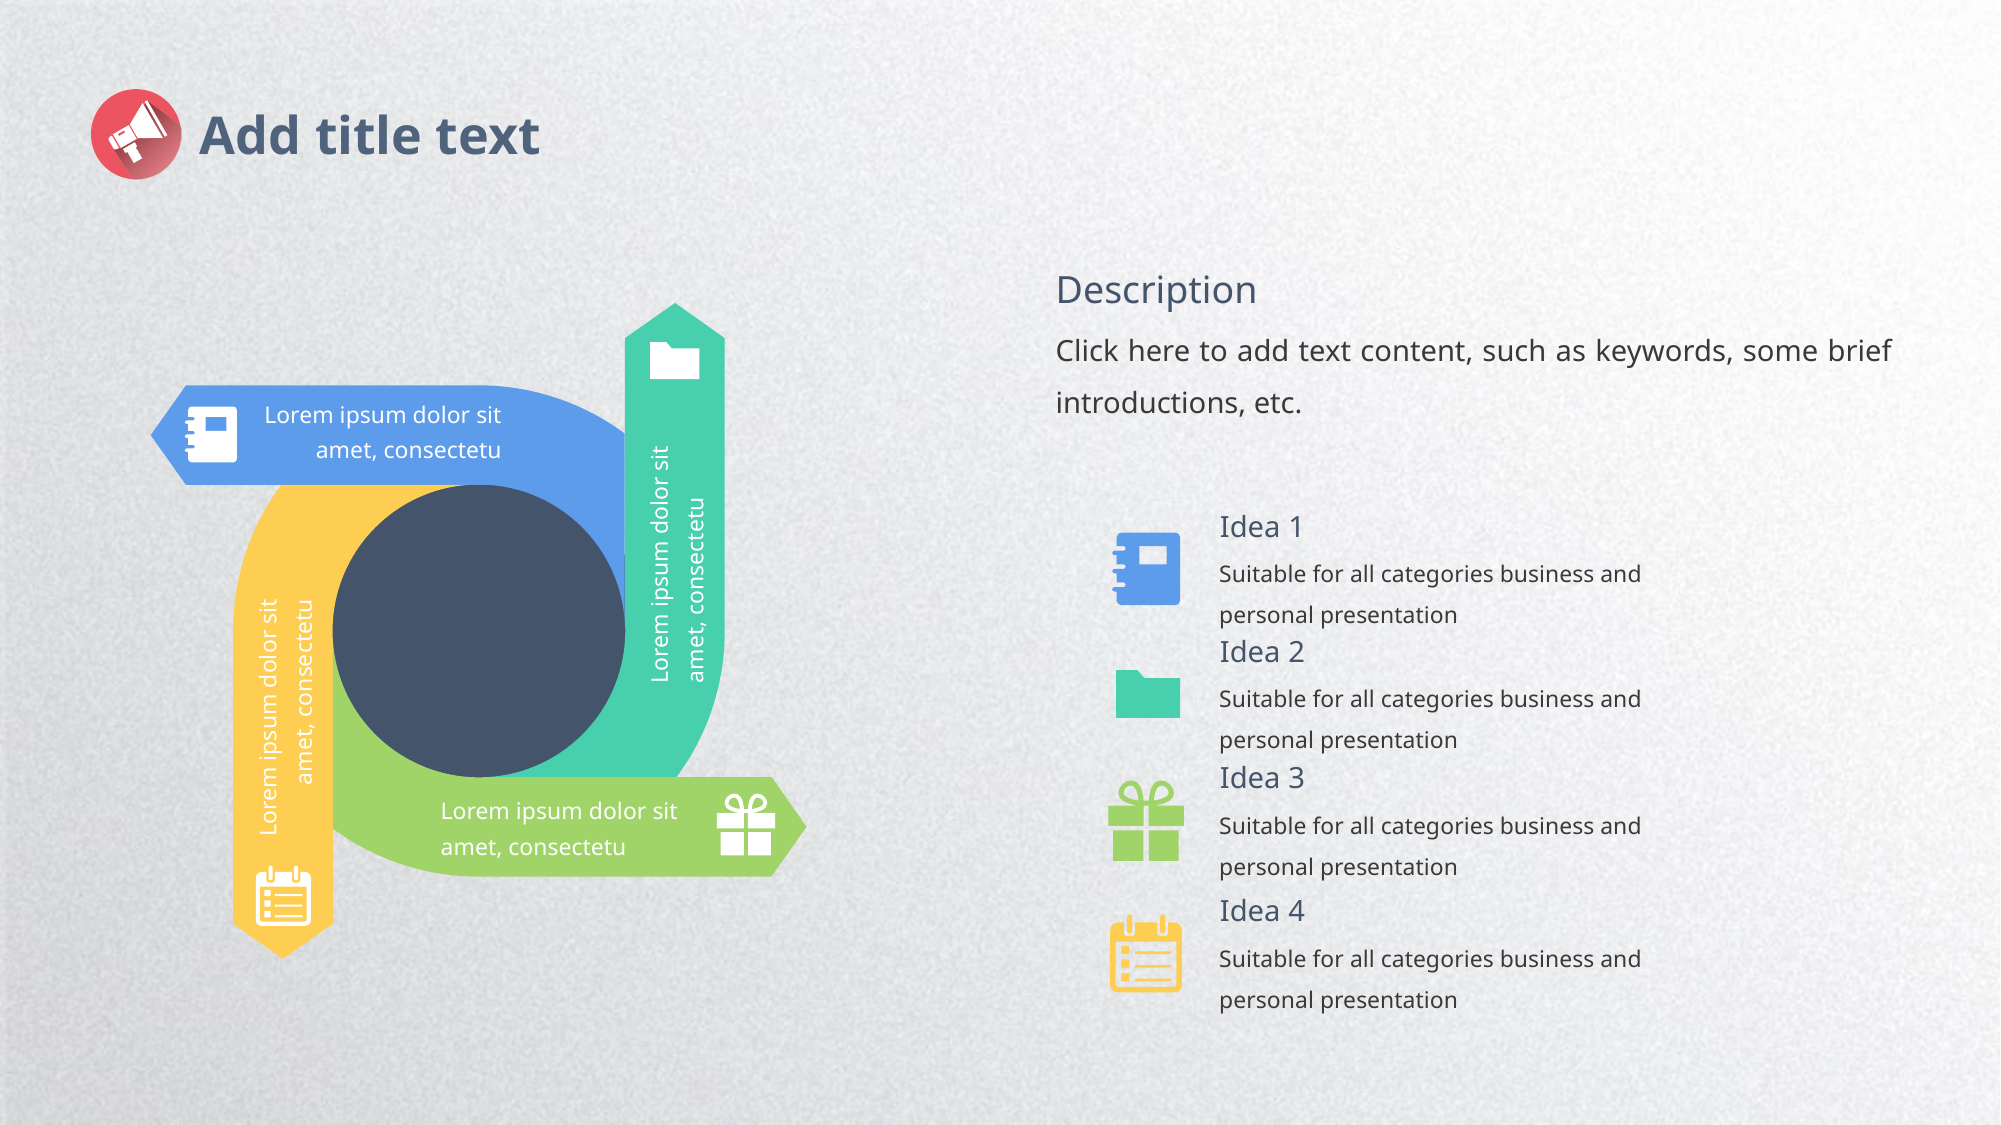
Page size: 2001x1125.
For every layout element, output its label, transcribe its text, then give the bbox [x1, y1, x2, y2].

text_box [650, 342, 700, 380]
text_box [332, 640, 807, 877]
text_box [1211, 752, 1664, 885]
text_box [1211, 500, 1664, 625]
text_box [488, 302, 725, 777]
picture [0, 0, 2001, 1125]
text_box Add title text [188, 96, 674, 171]
text_box [1112, 532, 1181, 606]
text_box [1211, 625, 1664, 752]
text_box [233, 484, 470, 959]
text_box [1110, 914, 1182, 993]
text_box Lorem ipsum dolor sit amet, consectetu [238, 591, 324, 865]
text_box Description [1048, 258, 1416, 307]
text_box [255, 865, 311, 926]
text_box Lorem ipsum dolor sit amet, consectetu [236, 385, 510, 471]
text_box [716, 793, 776, 856]
text_box Click here to add text content, such as keywords, some brief introductions, etc. [1048, 307, 1900, 428]
text_box Lorem ipsum dolor sit amet, consectetu [629, 418, 716, 691]
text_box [1108, 780, 1184, 861]
text_box [150, 385, 624, 614]
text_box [1211, 885, 1664, 1017]
text_box [184, 406, 237, 463]
text_box [333, 485, 625, 777]
text_box [1116, 670, 1181, 718]
text_box Lorem ipsum dolor sit amet, consectetu [433, 781, 706, 867]
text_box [90, 89, 182, 180]
